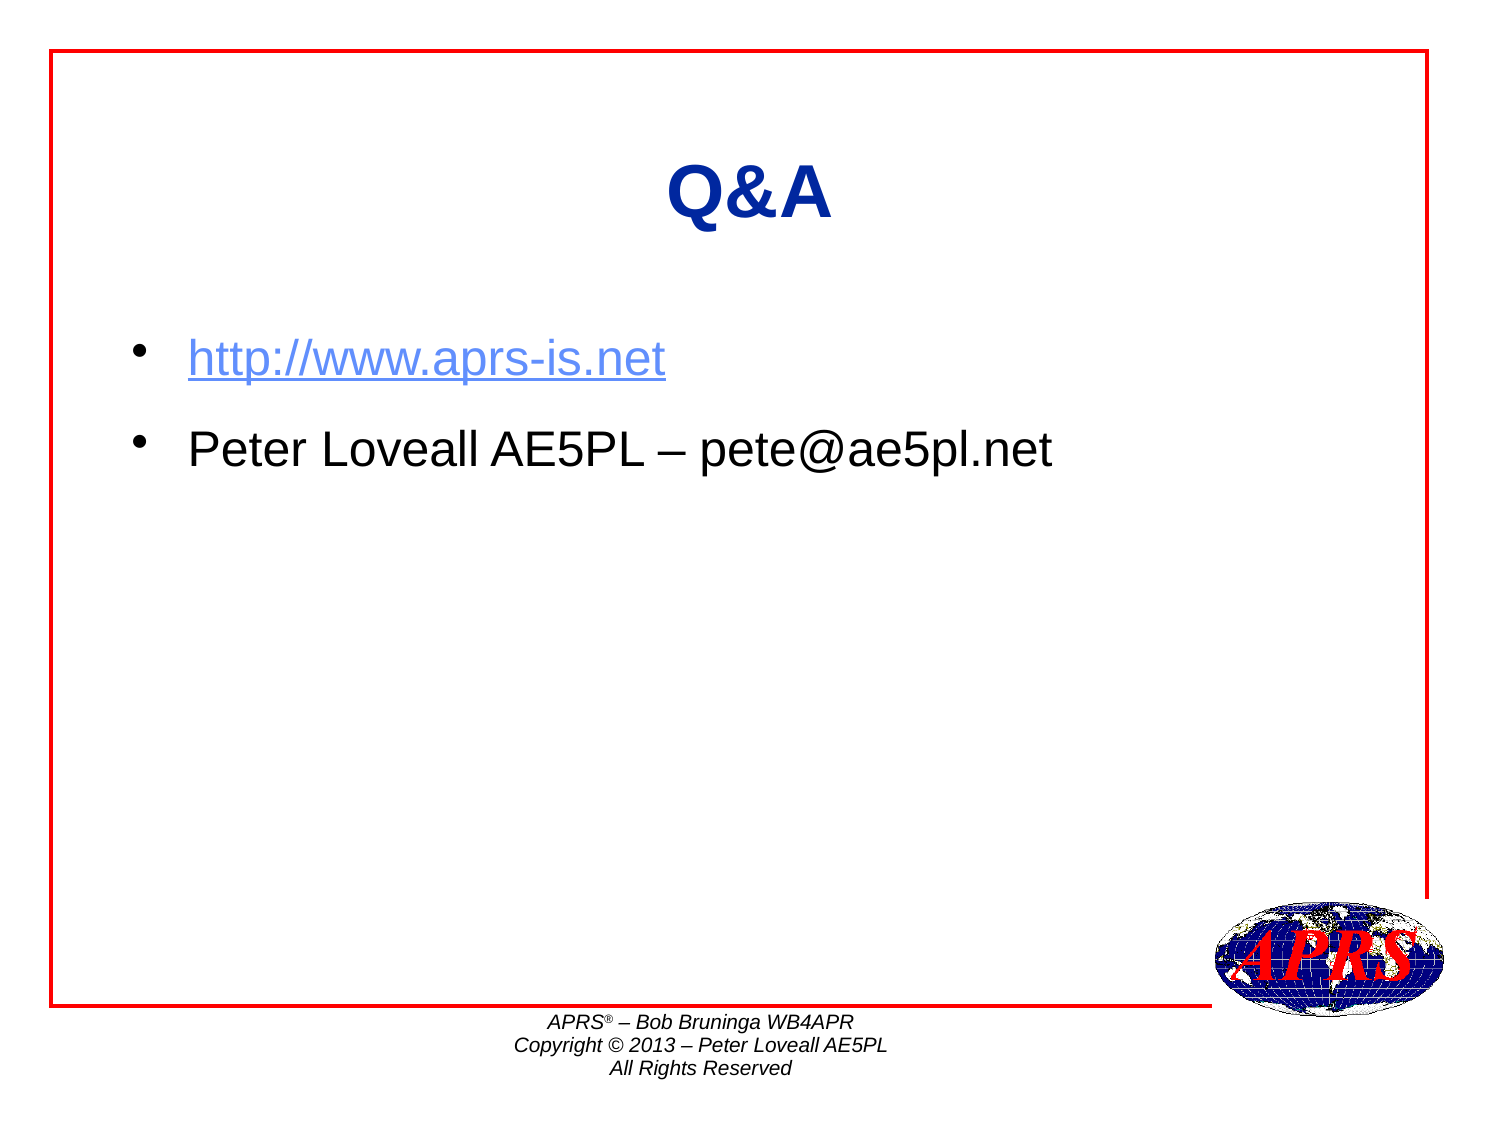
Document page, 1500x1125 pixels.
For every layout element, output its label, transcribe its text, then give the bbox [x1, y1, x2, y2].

picture [1212, 899, 1446, 1018]
title Q&A [116, 99, 1384, 288]
list http://www.aprs-is.net Peter Loveall AE5PL – pete@ae5pl.net [116, 324, 1384, 1000]
